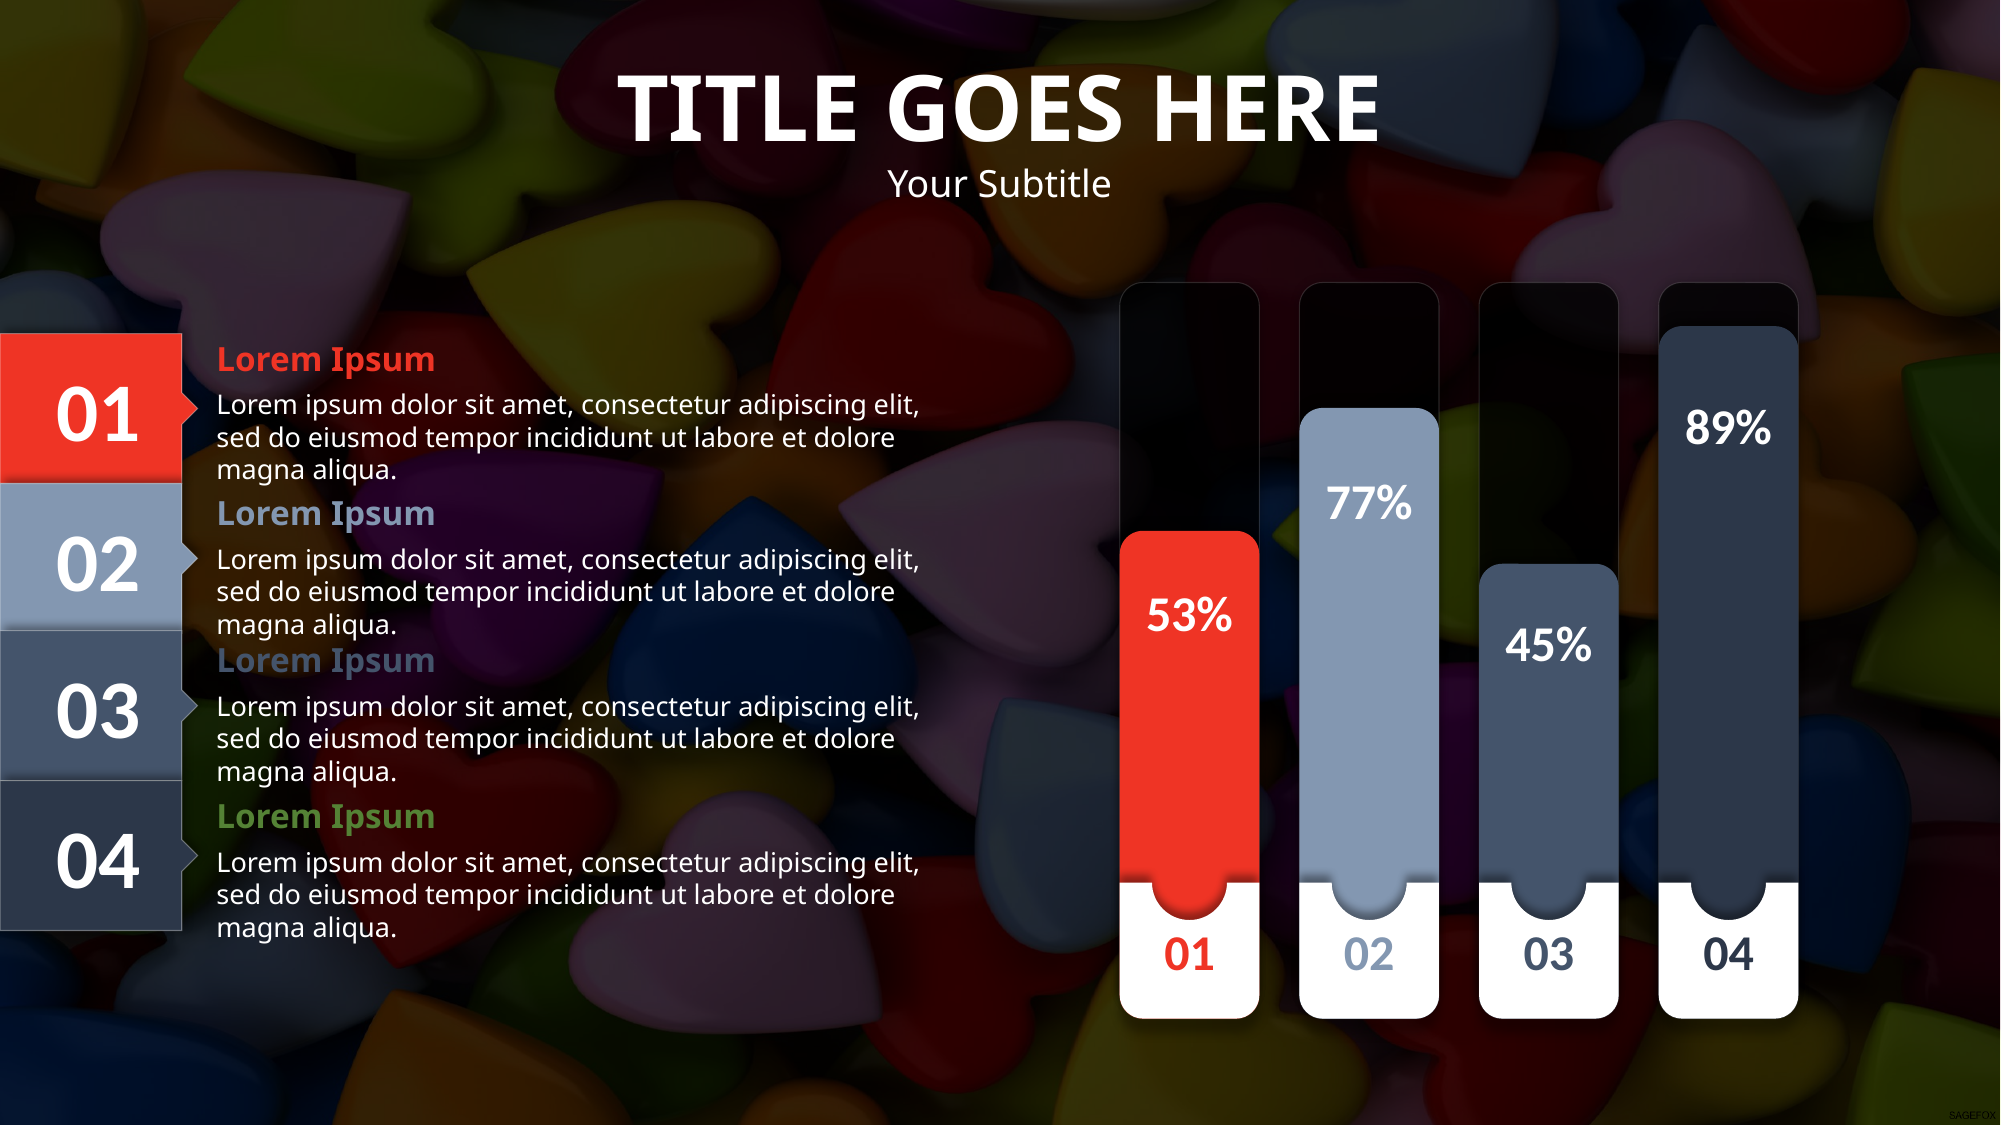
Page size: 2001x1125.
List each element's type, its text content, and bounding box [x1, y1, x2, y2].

text_box 04 [0, 779, 200, 932]
text_box Lorem Ipsum Lorem ipsum dolor sit amet, consectetur adipiscing elit, sed do eiusmod tempor incididunt ut labore et dolore magna aliqua. [216, 639, 968, 787]
text_box 02 [0, 482, 200, 622]
text_box [1657, 281, 1800, 330]
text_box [1479, 563, 1619, 1019]
text_box 01 [0, 332, 200, 475]
text_box Lorem Ipsum Lorem ipsum dolor sit amet, consectetur adipiscing elit, sed do eiusmod tempor incididunt ut labore et dolore magna aliqua. [216, 795, 968, 943]
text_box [1658, 326, 1799, 1019]
text_box 03 [0, 629, 200, 772]
text_box [1298, 281, 1441, 412]
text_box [1299, 407, 1439, 1019]
picture [0, 0, 2001, 1125]
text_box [1119, 530, 1260, 1019]
text_box Lorem Ipsum Lorem ipsum dolor sit amet, consectetur adipiscing elit, sed do eiusmod tempor incididunt ut labore et dolore magna aliqua. [216, 337, 968, 486]
text_box [1478, 281, 1620, 566]
text_box Lorem Ipsum Lorem ipsum dolor sit amet, consectetur adipiscing elit, sed do eiusmod tempor incididunt ut labore et dolore magna aliqua. [216, 492, 968, 639]
text_box [1118, 281, 1261, 535]
text_box TITLE GOES HERE Your Subtitle [548, 42, 1452, 212]
